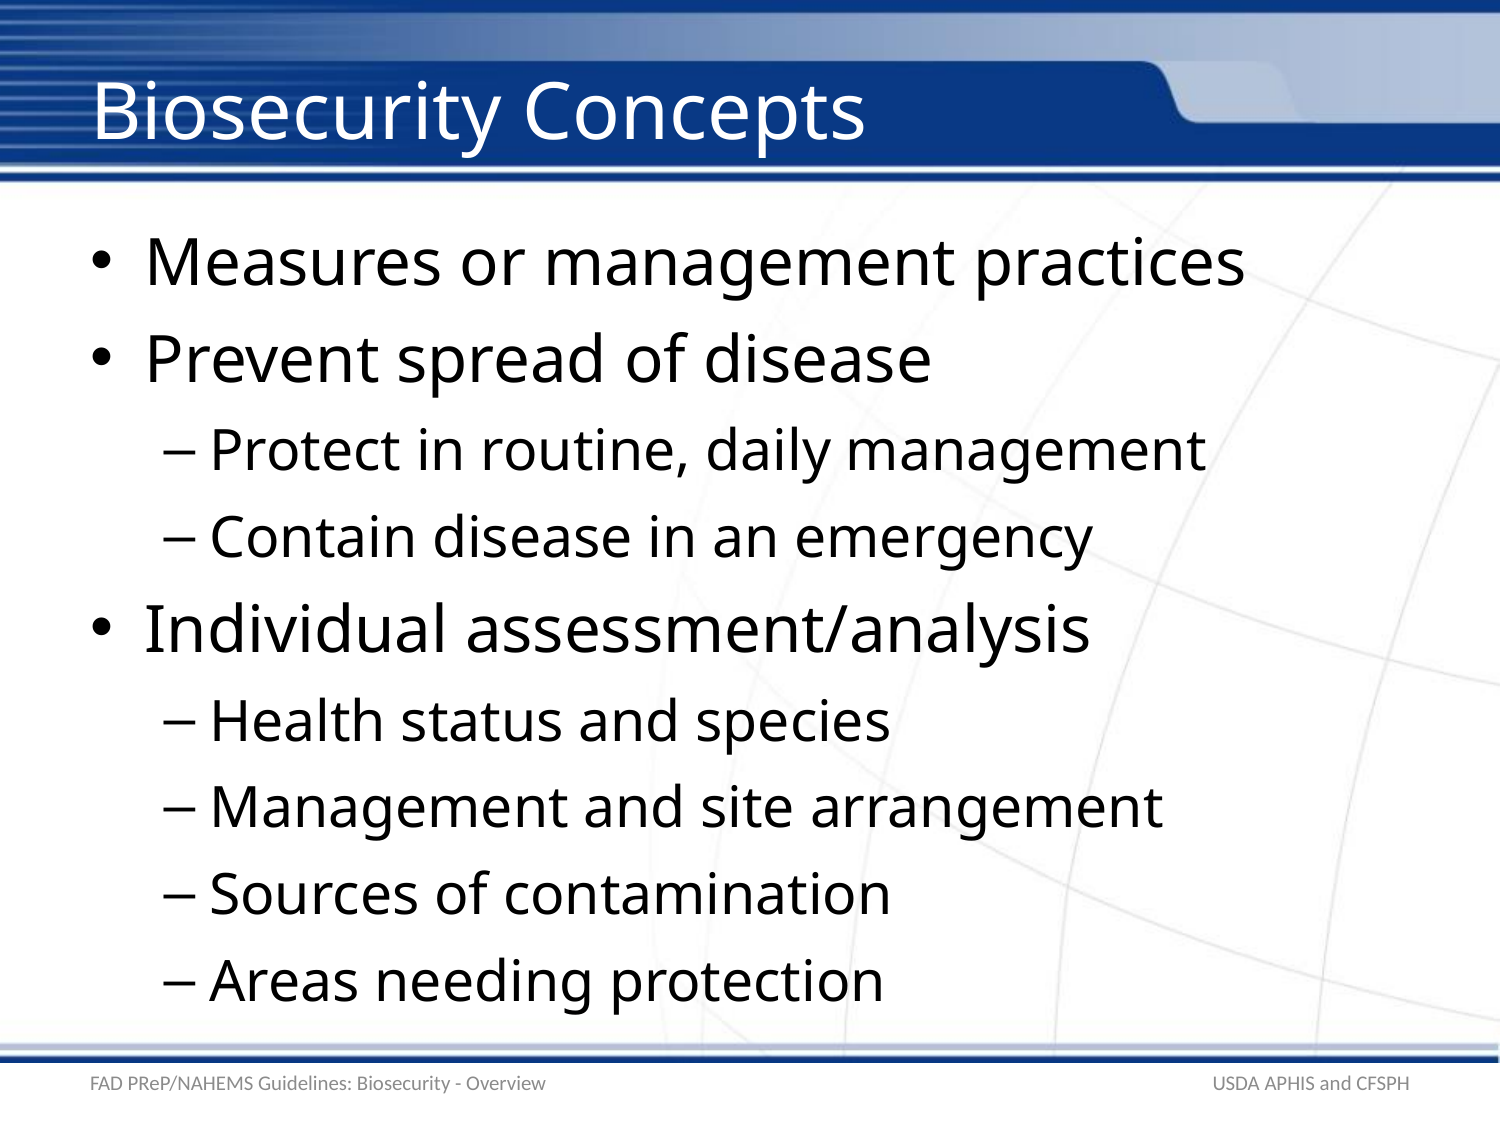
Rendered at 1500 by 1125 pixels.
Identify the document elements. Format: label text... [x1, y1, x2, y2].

footer FAD PReP/NAHEMS Guidelines: Biosecurity - Overview [75, 1042, 825, 1103]
picture [0, 0, 1500, 1063]
slide_number USDA APHIS and CFSPH [1074, 1042, 1425, 1103]
title Biosecurity Concepts [75, 24, 1425, 163]
list Measures or management practices Prevent spread of disease Protect in routine, daily management Contain disease in an emergency Individual assessment/analysis Health status and species Management and site arrangement Sources of contamination Areas needing protection [75, 212, 1425, 1025]
